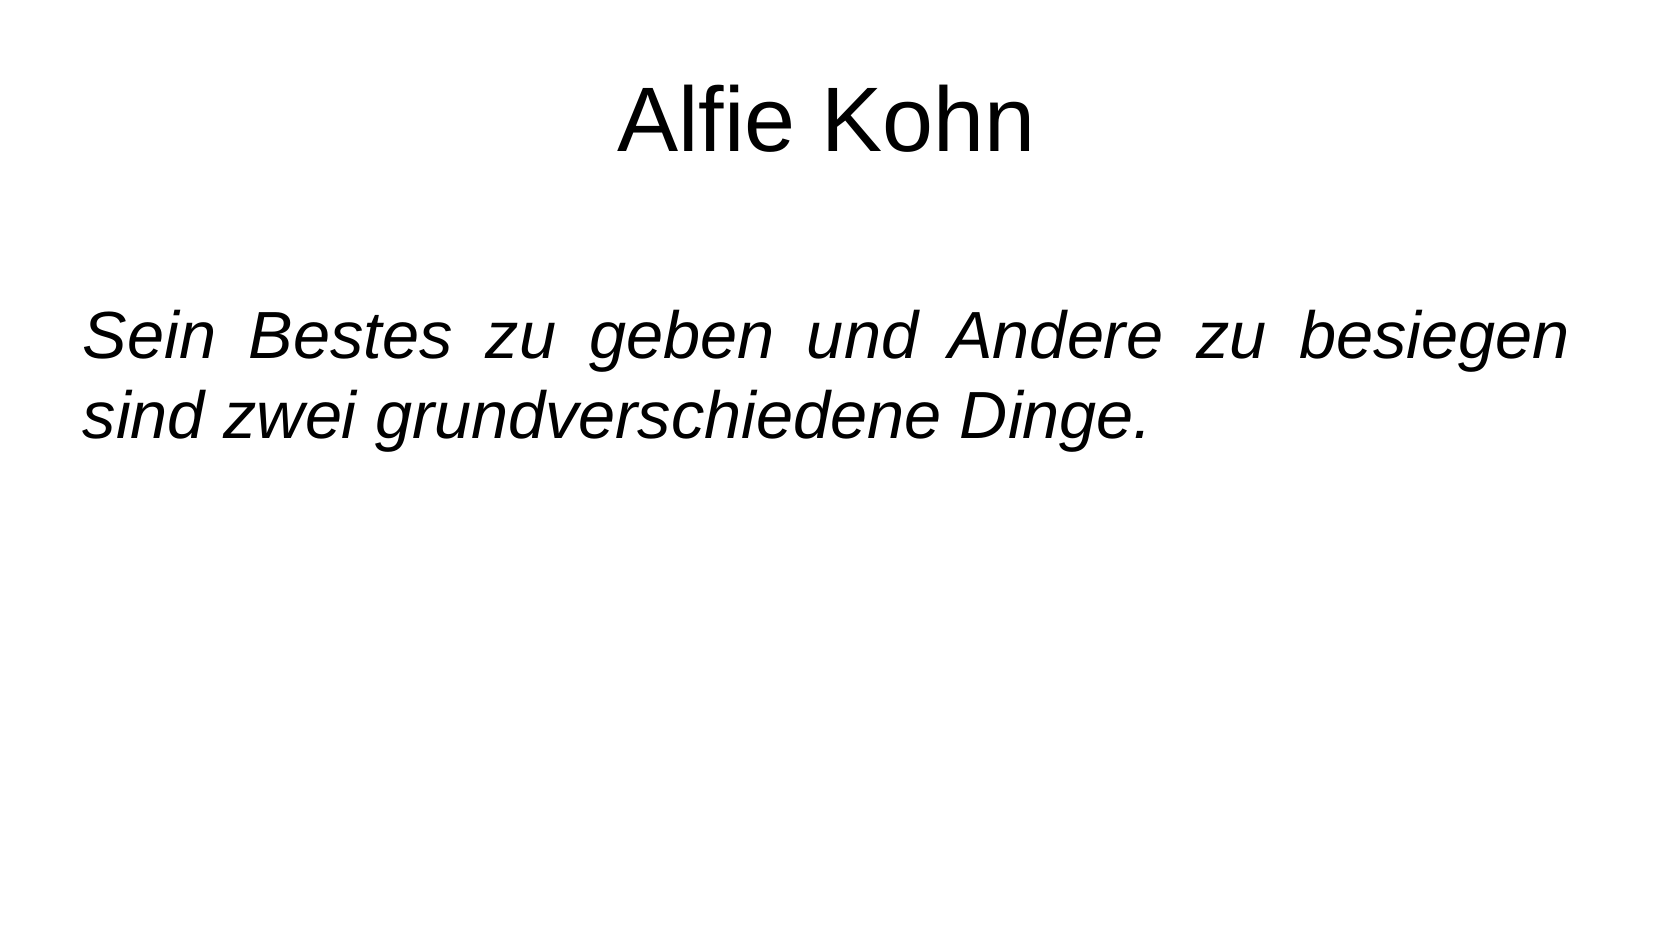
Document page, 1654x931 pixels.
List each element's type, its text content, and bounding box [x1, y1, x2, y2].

text_box Alfie Kohn [82, 59, 1571, 170]
text_box Sein Bestes zu geben und Andere zu besiegen sind zwei grundverschiedene Dinge. [82, 217, 1571, 757]
